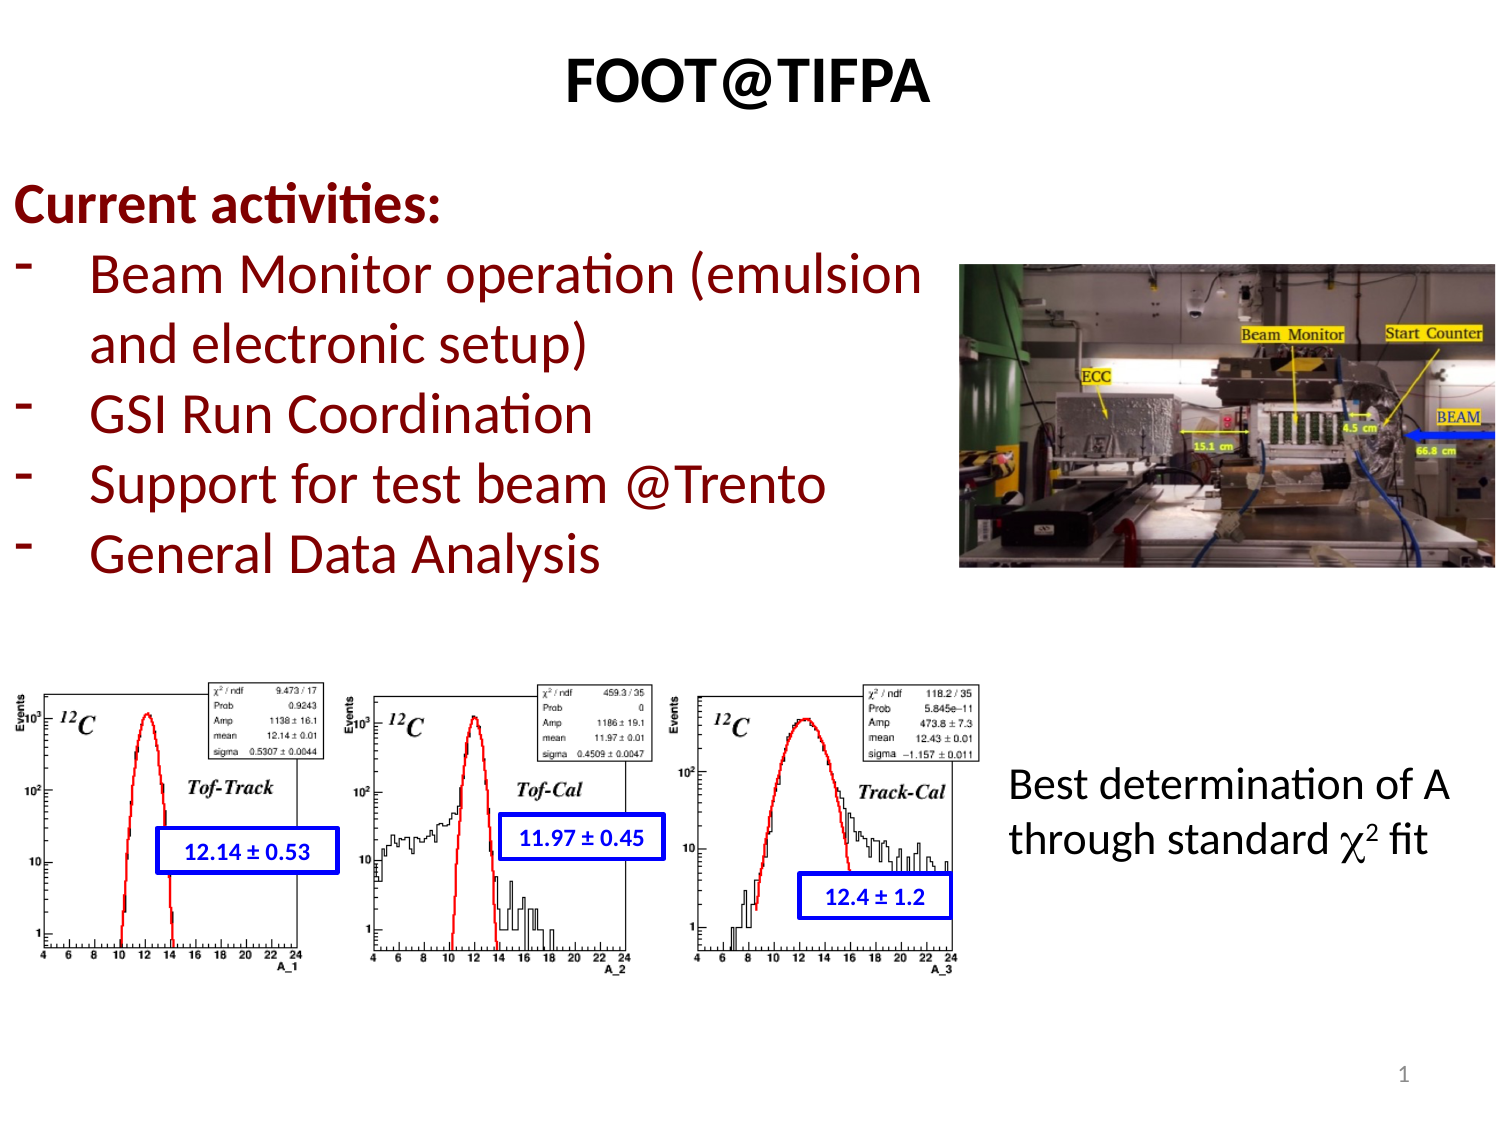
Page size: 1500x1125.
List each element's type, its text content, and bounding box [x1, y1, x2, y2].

picture [952, 257, 1500, 575]
slide_number 1 [1074, 1042, 1425, 1103]
picture [336, 659, 994, 985]
text_box FOOT@TIFPA [550, 28, 946, 123]
picture [0, 657, 331, 982]
text_box Best determination of A through standard c2 fit [999, 746, 1473, 872]
text_box Current activities: Beam Monitor operation (emulsion and electronic setup) GSI Run Coordination Support for test beam @Trento General Data Analysis [0, 157, 1039, 593]
